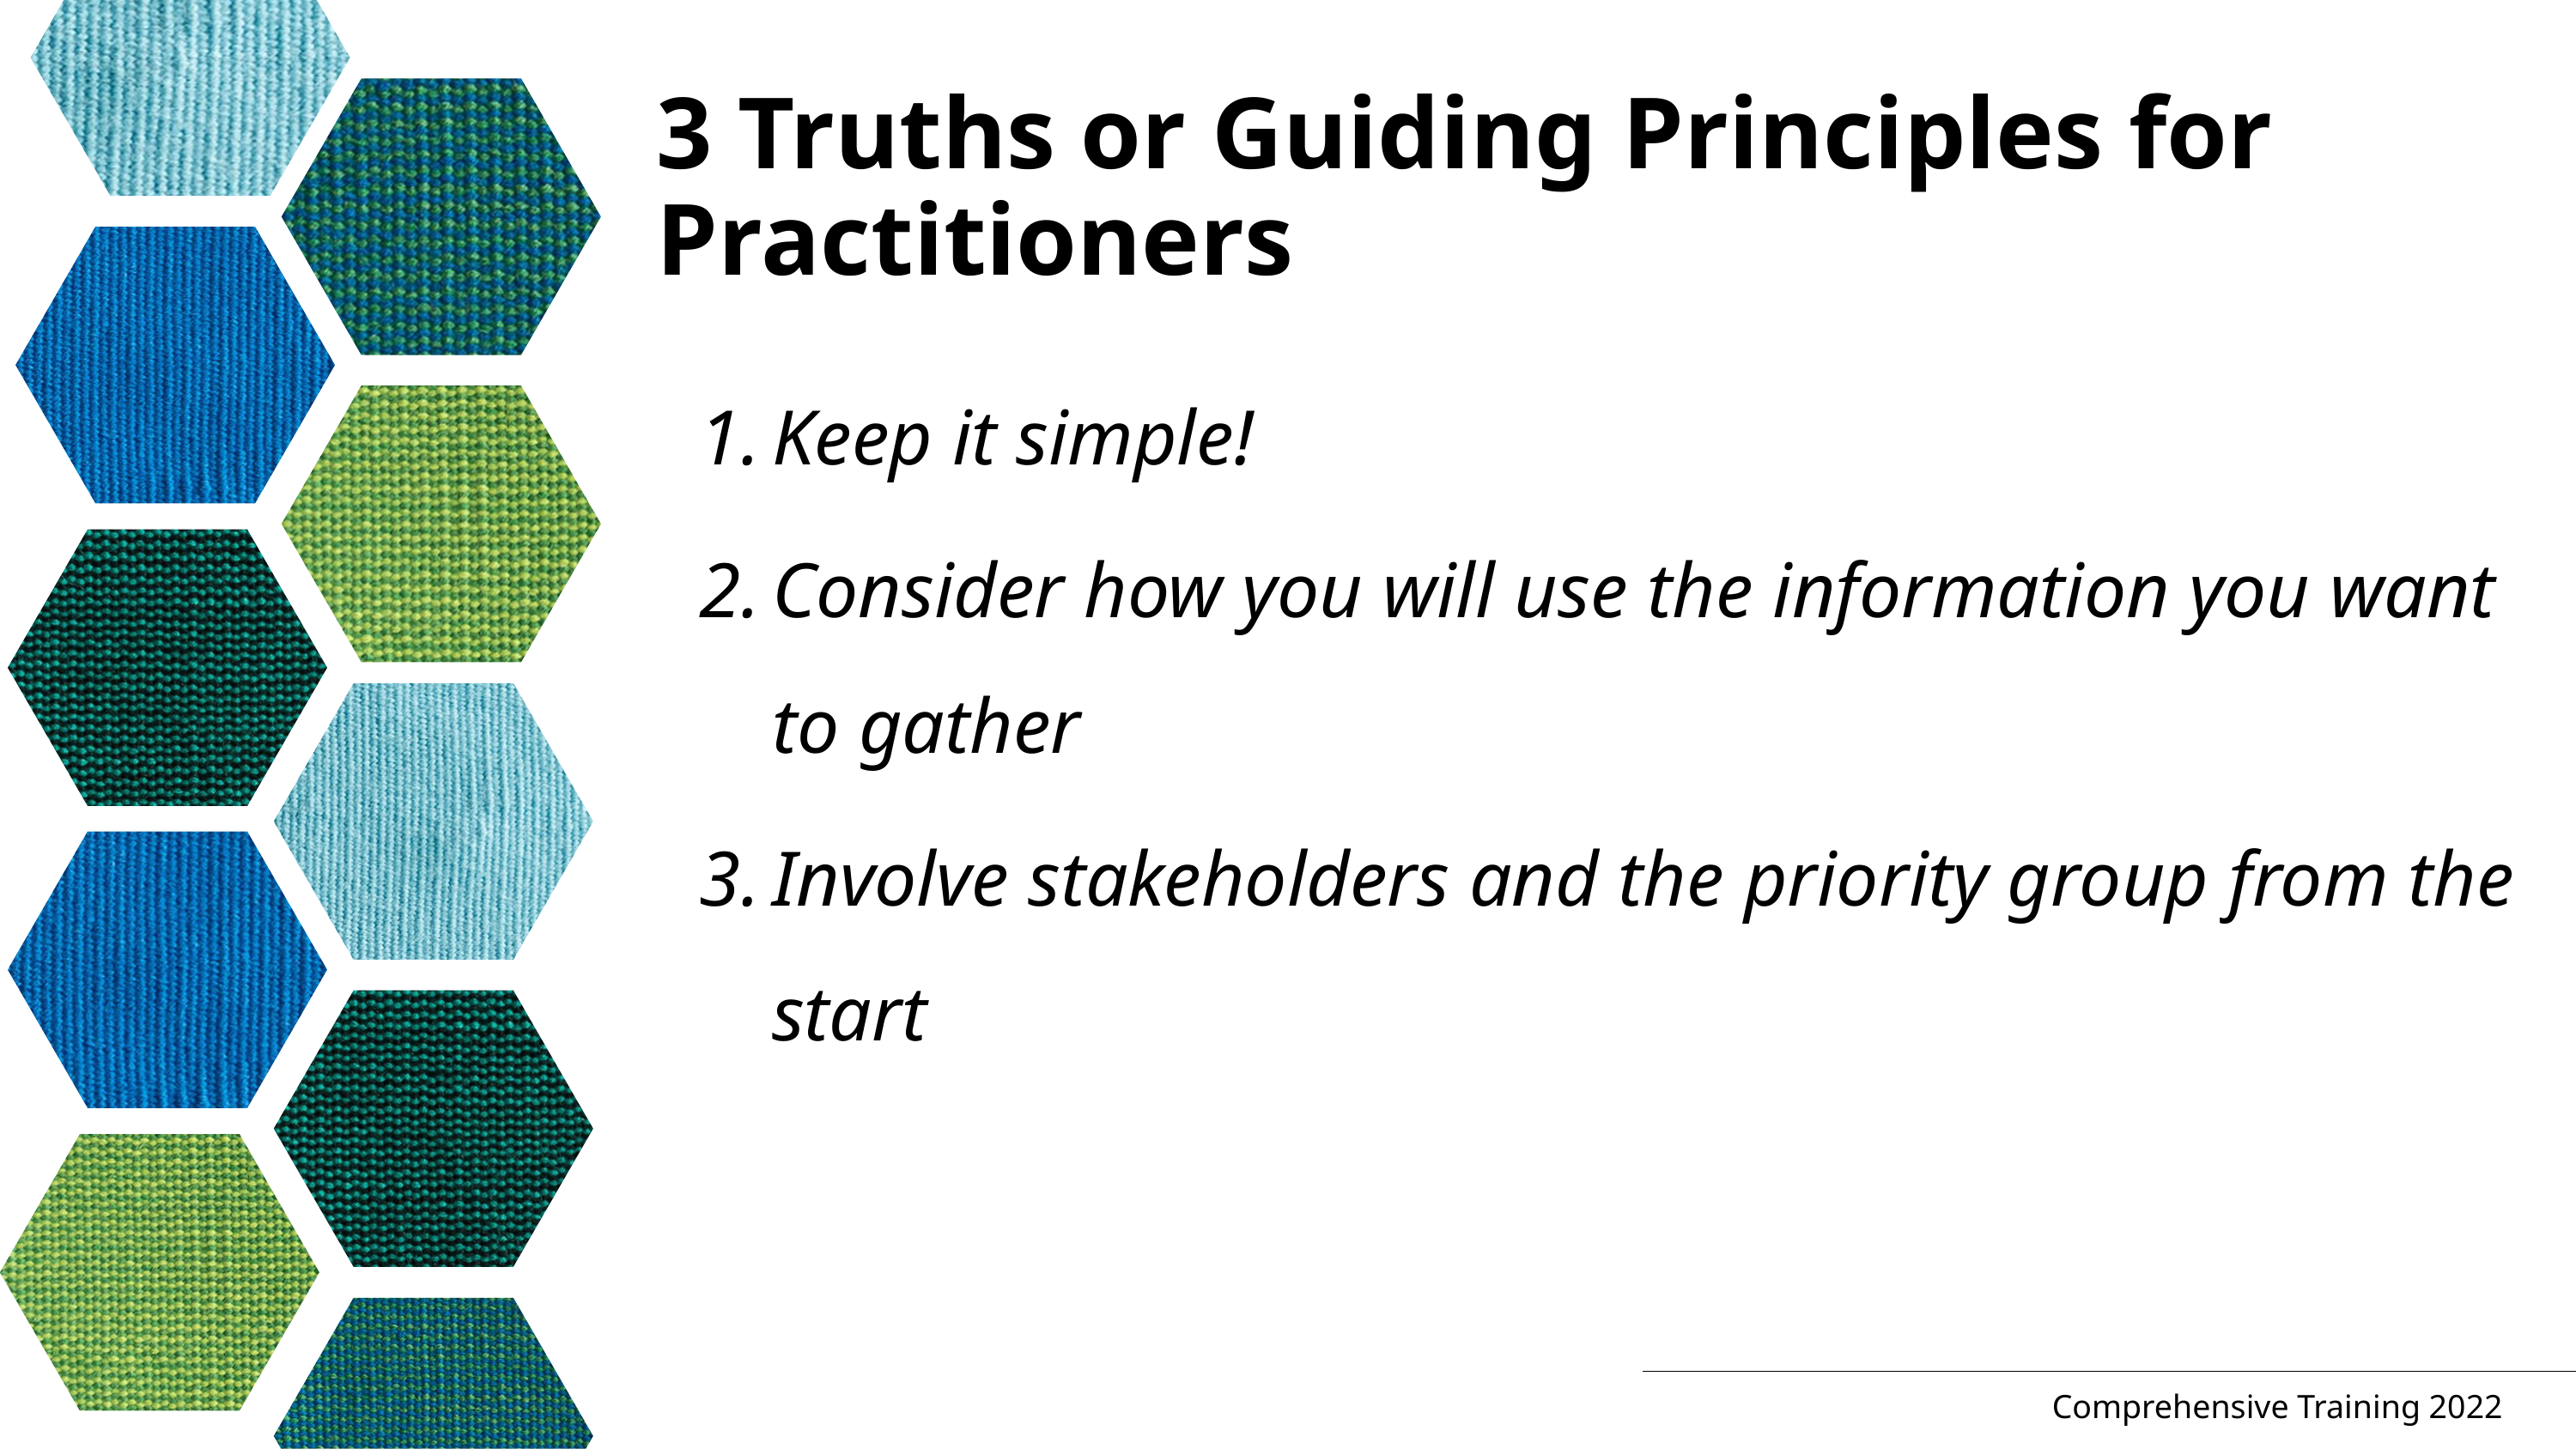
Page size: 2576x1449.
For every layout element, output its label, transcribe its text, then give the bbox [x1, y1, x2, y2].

picture [579, 216, 587, 221]
picture [273, 990, 593, 1267]
picture [306, 215, 316, 218]
picture [8, 529, 328, 806]
picture [509, 215, 518, 220]
picture [439, 351, 455, 355]
picture [593, 213, 601, 218]
picture [328, 1446, 341, 1449]
picture [0, 1134, 319, 1411]
picture [30, 0, 350, 197]
list Keep it simple! Consider how you will use the information you want to gather Involve stakeholders and the priority group from the start [687, 337, 2544, 1089]
picture [281, 385, 601, 663]
picture [465, 351, 480, 355]
picture [329, 1297, 538, 1343]
picture [513, 246, 524, 252]
picture [343, 178, 350, 182]
picture [8, 831, 328, 1108]
title 3 Truths or Guiding Principles for Practitioners [644, 76, 2544, 306]
picture [283, 78, 599, 355]
picture [514, 350, 523, 355]
picture [351, 1297, 360, 1300]
picture [425, 78, 442, 83]
picture [15, 227, 336, 504]
picture [526, 163, 531, 169]
picture [314, 1446, 325, 1449]
picture [276, 1341, 593, 1449]
picture [446, 78, 453, 85]
picture [273, 682, 593, 960]
picture [319, 246, 325, 250]
picture [375, 78, 393, 88]
picture [391, 265, 398, 270]
picture [357, 283, 368, 288]
picture [418, 351, 433, 355]
